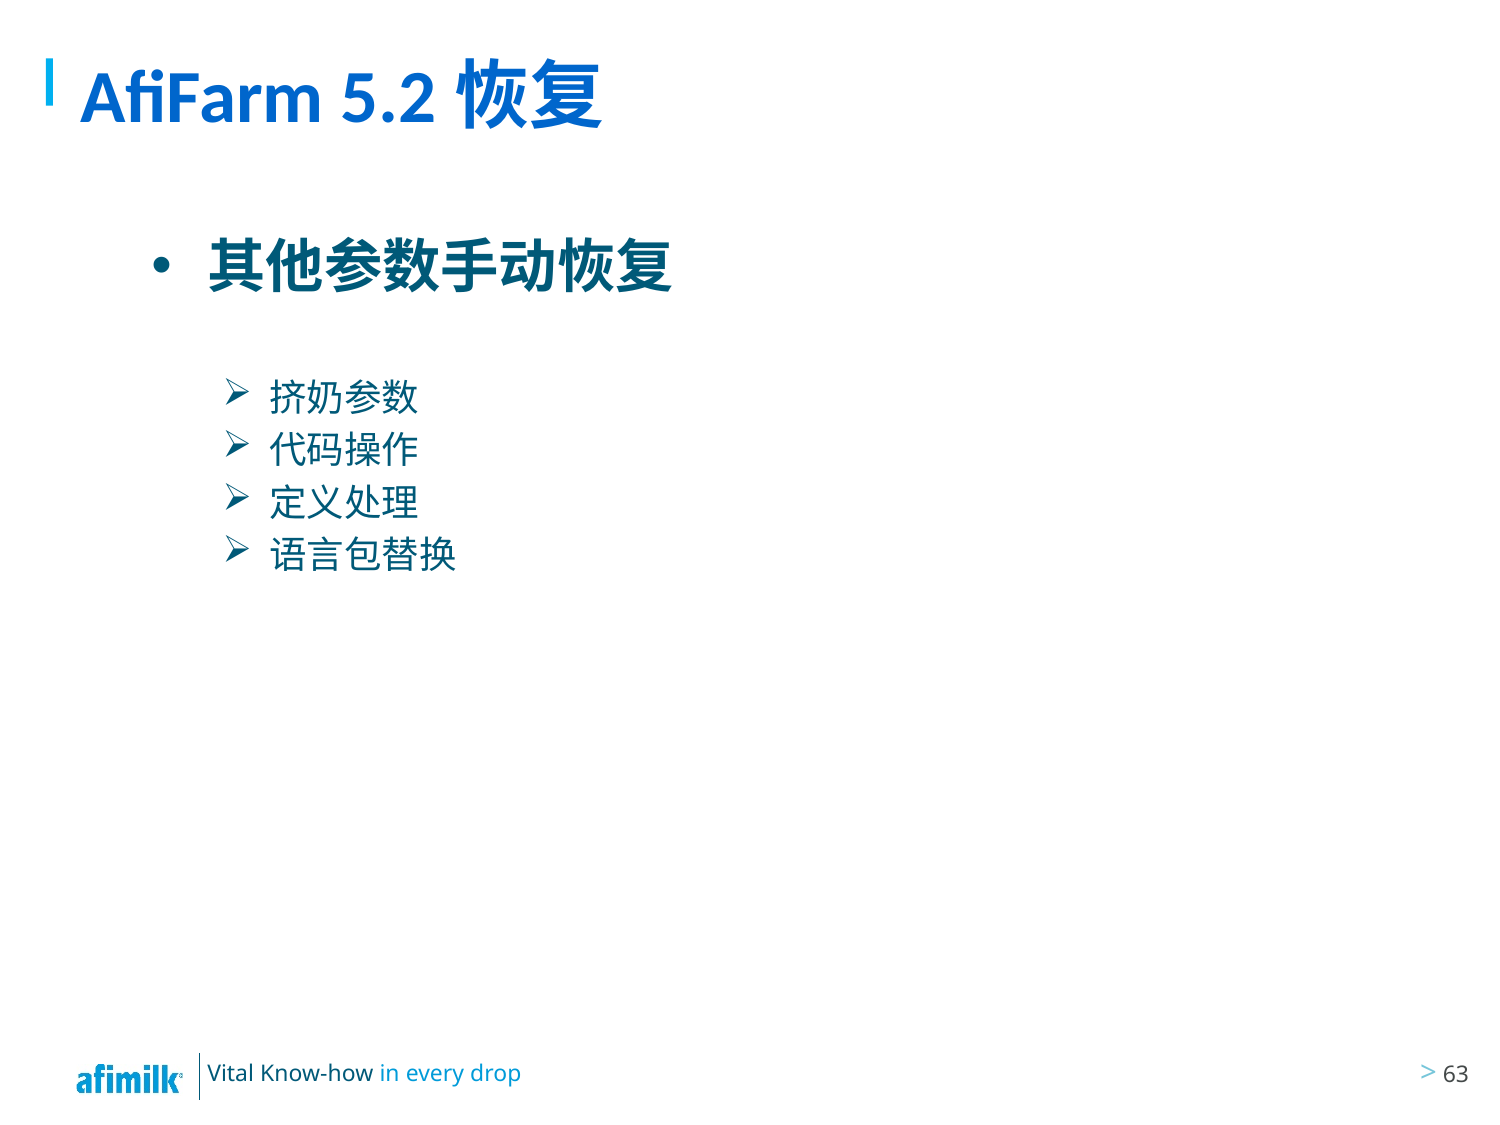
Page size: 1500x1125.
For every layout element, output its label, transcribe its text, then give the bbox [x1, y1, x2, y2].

subtitle 其他参数手动恢复 [136, 221, 1472, 293]
text_box 挤奶参数 代码操作 定义处理 语言包替换 [132, 366, 1359, 1125]
picture [76, 1064, 132, 1096]
title AfiFarm 5.2恢复 [64, 39, 1359, 258]
